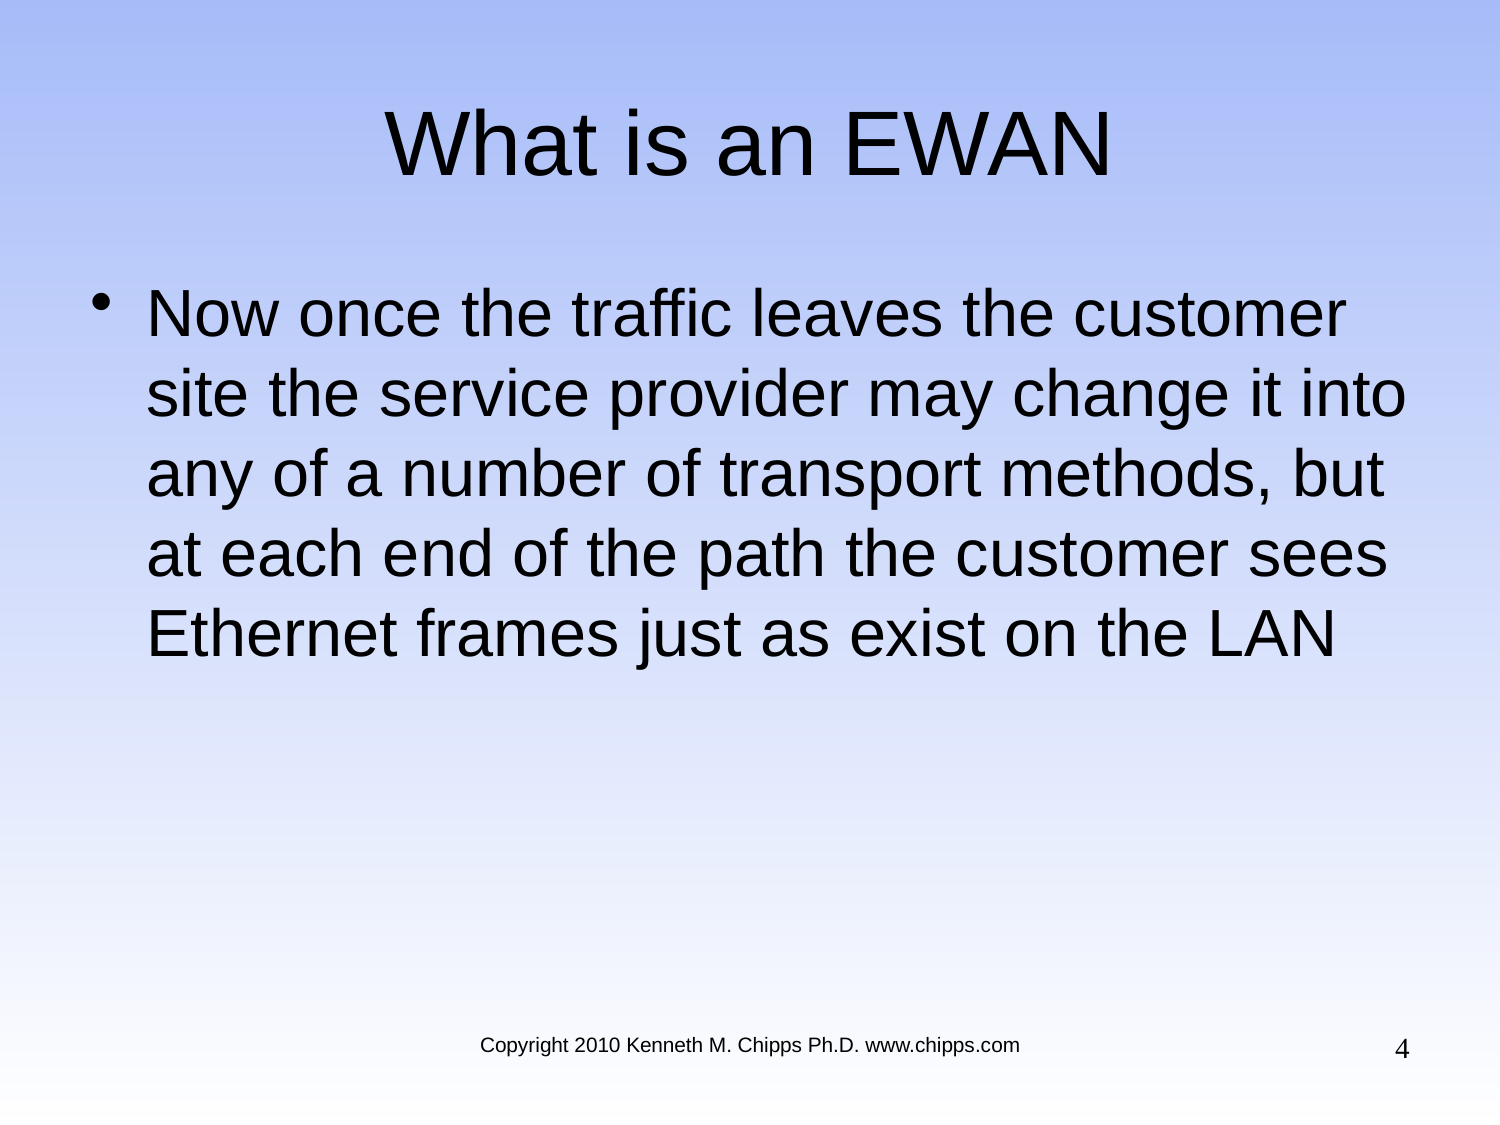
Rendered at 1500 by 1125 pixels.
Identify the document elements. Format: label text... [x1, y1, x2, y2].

title What is an EWAN [74, 44, 1426, 233]
slide_number 4 [1074, 1021, 1426, 1101]
list Now once the traffic leaves the customer site the service provider may change it into any of a number of transport methods, but at each end of the path the customer sees Ethernet frames just as exist on the LAN [74, 262, 1426, 1006]
footer Copyright 2010 Kenneth M. Chipps Ph.D. www.chipps.com [449, 1024, 1051, 1103]
